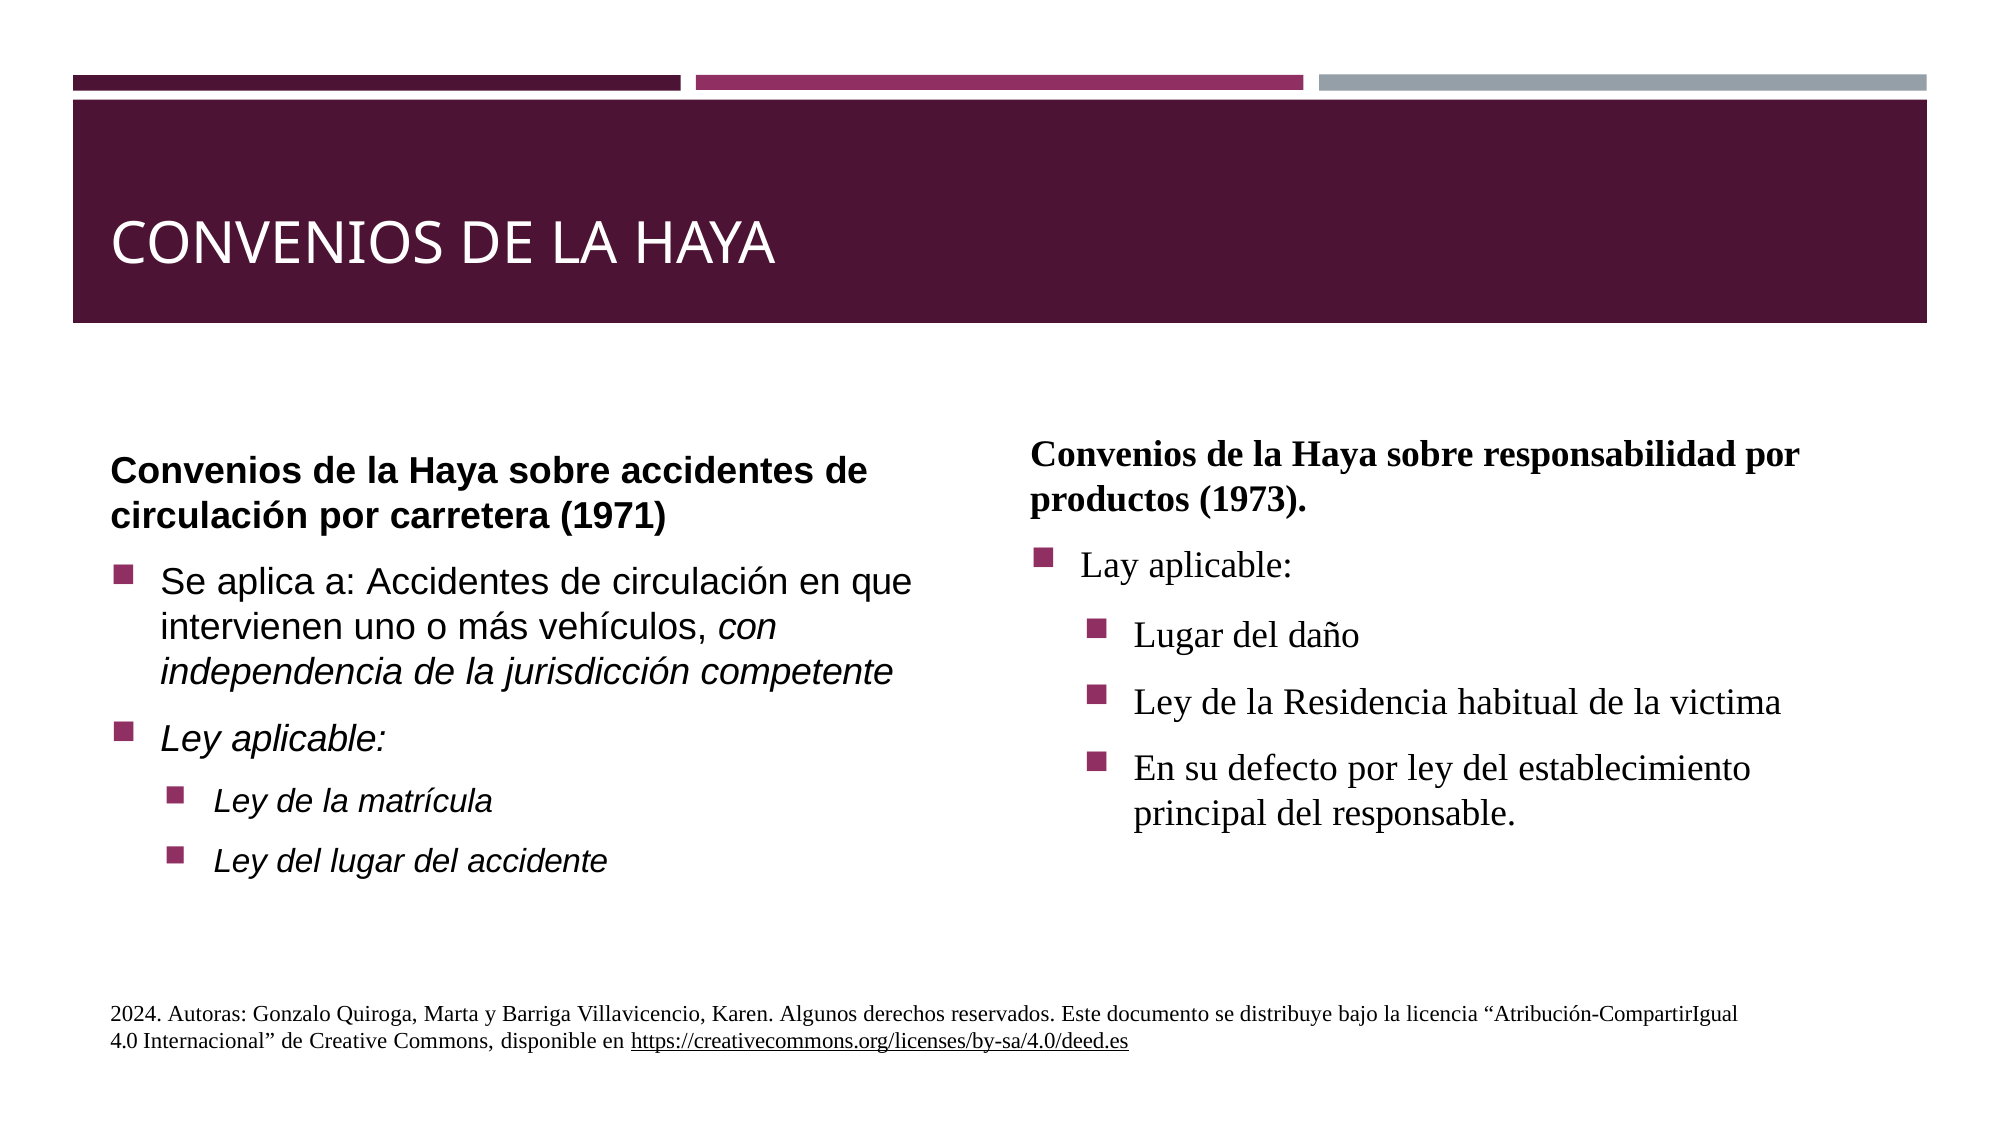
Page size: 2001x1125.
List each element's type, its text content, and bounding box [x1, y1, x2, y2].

footer 2024. Autoras: Gonzalo Quiroga, Marta y Barriga Villavicencio, Karen. Algunos derechos reservados. Este documento se distribuye bajo la licencia “Atribución-CompartirIgual 4.0 Internacional” de Creative Commons, disponible en https://creativecommons.org/licenses/by-sa/4.0/deed.es [108, 997, 1767, 1125]
text_box Convenios de la Haya sobre accidentes de circulación por carretera (1971) Se aplica a: Accidentes de circulación en que intervienen uno o más vehículos, con independencia de la jurisdicción competente Ley aplicable: Ley de la matrícula Ley del lugar del accidente [108, 443, 915, 879]
title CONVENIOS DE LA HAYA [73, 99, 1927, 323]
text_box Convenios de la Haya sobre responsabilidad por productos (1973). Lugar del daño Ley de la Residencia habitual de la victima En su defecto por ley del establecimiento principal del responsable. [1028, 426, 1804, 834]
